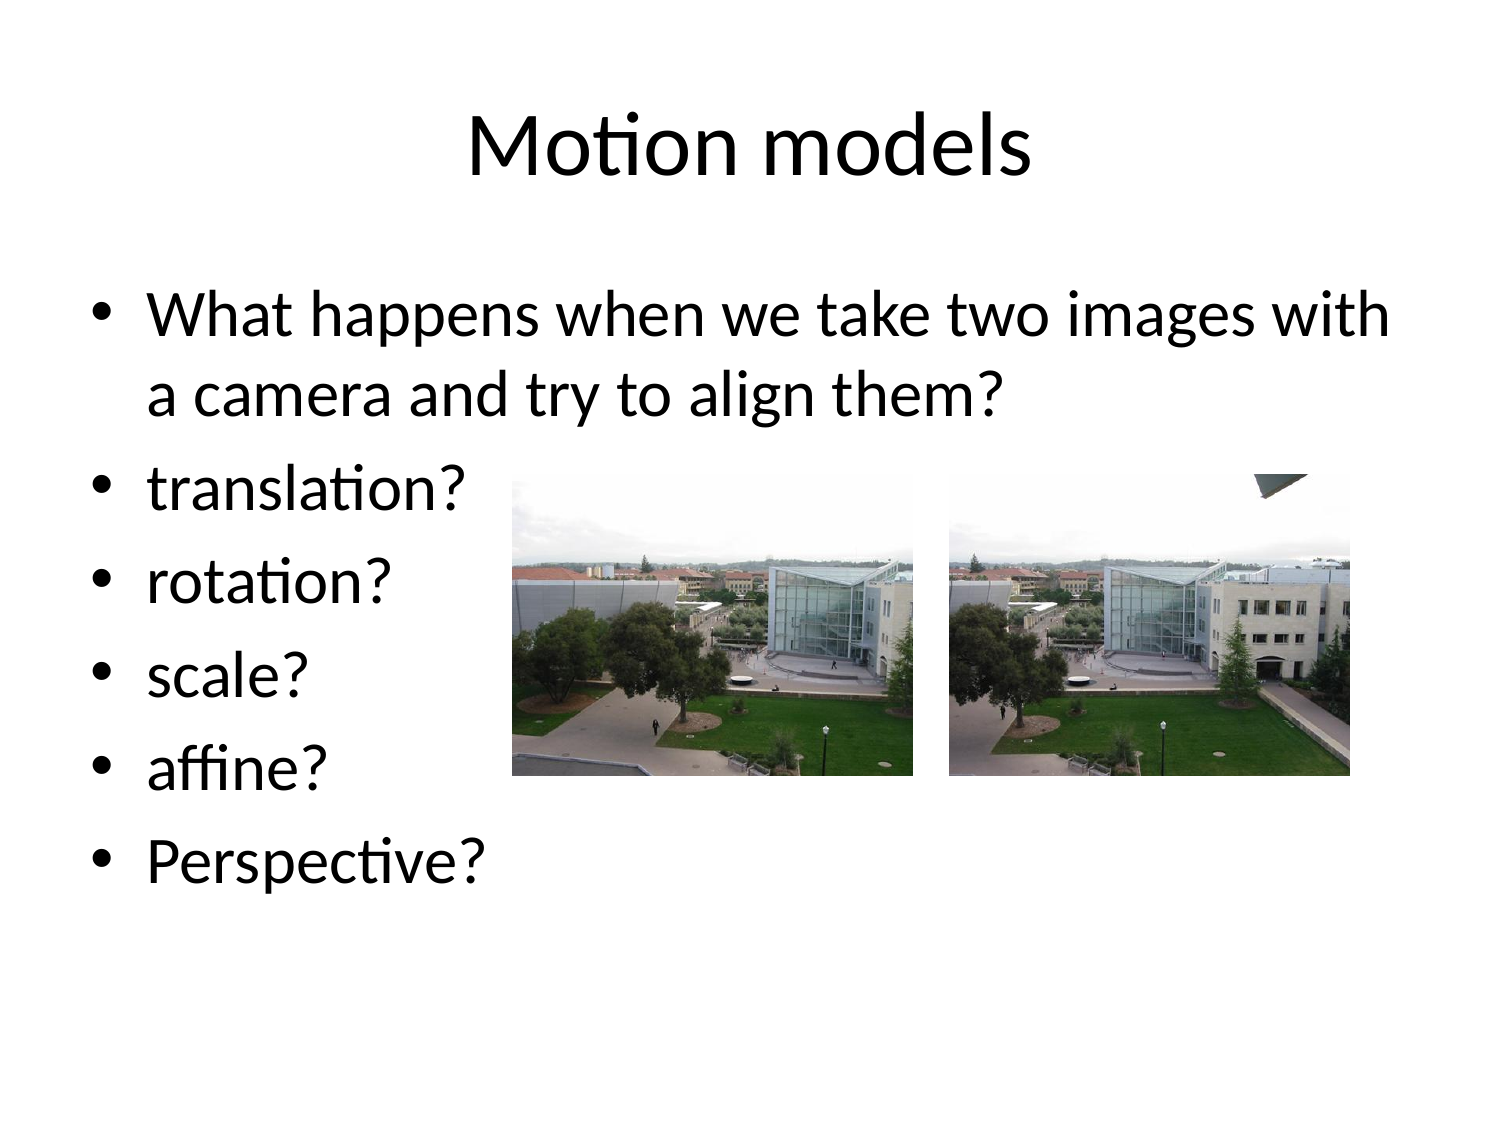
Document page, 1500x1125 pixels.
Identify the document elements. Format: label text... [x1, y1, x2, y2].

title Motion models [75, 45, 1425, 233]
list What happens when we take two images with a camera and try to align them? translation? rotation? scale? affine? Perspective? [75, 262, 1425, 1005]
picture [949, 474, 1351, 776]
picture [511, 474, 913, 776]
